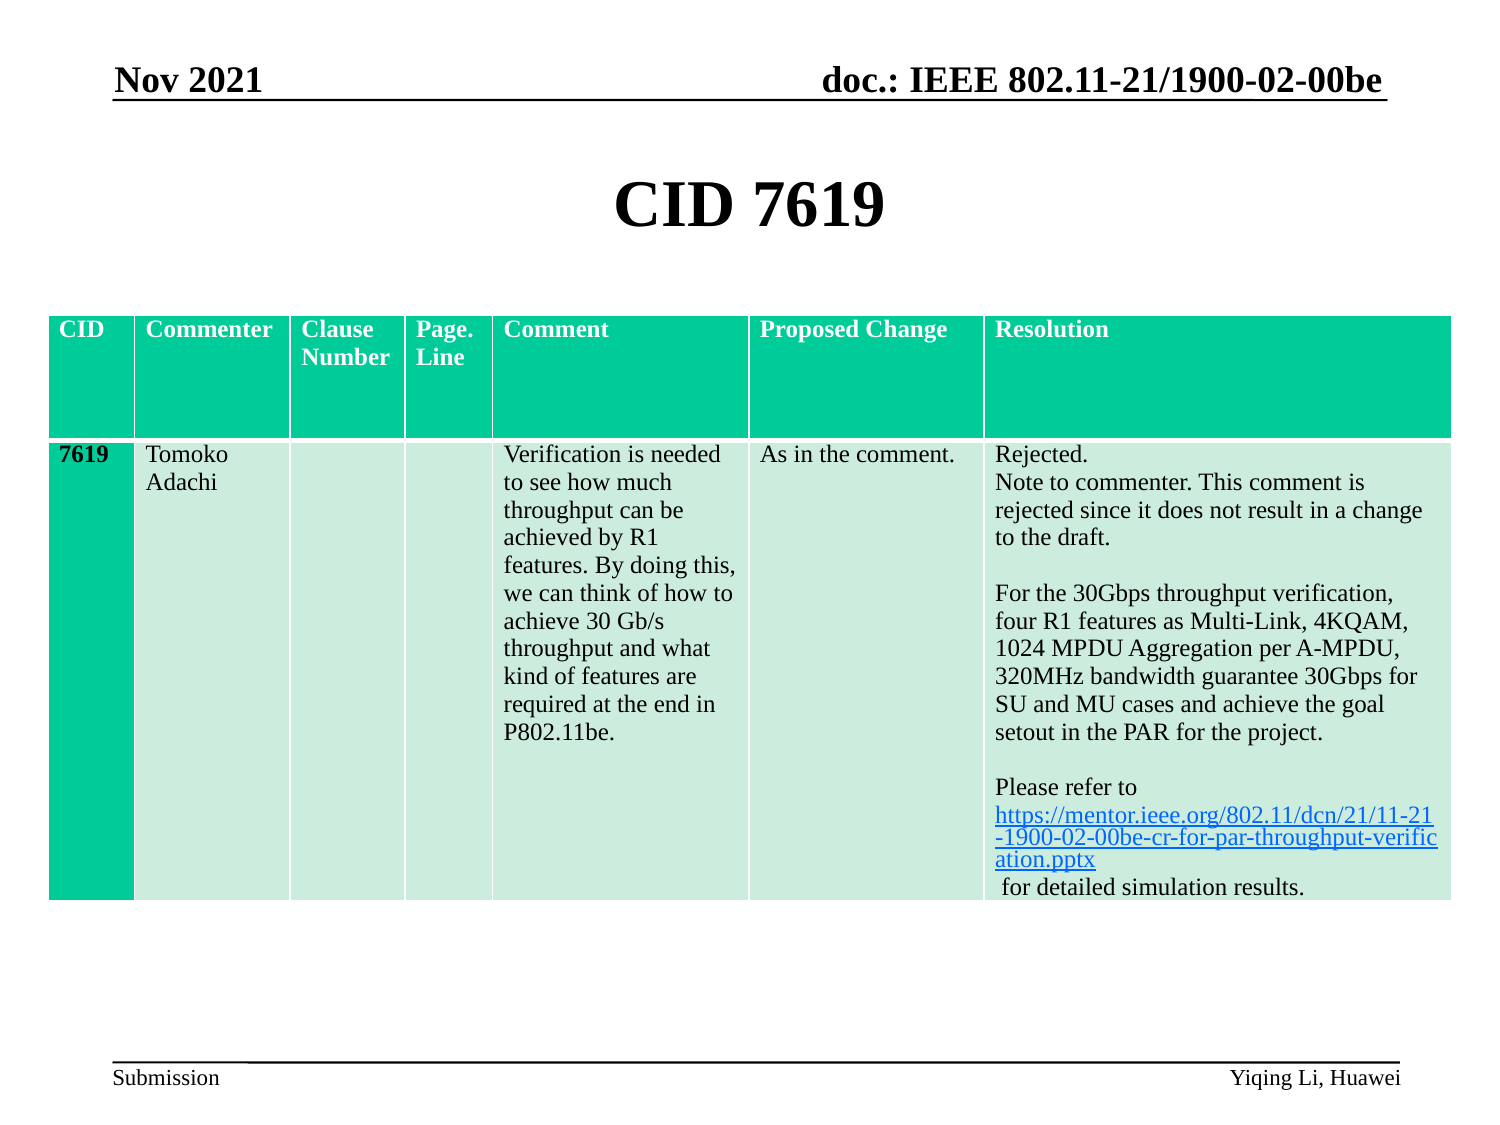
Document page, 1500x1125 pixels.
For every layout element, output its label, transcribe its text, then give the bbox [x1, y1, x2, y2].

table_cell Tomoko Adachi [135, 443, 289, 900]
table_cell 7619 [49, 443, 134, 900]
table_cell Rejected. Note to commenter. This comment is rejected since it does not result in a change to the draft. For the 30Gbps throughput verification, four R1 features as Multi-Link, 4KQAM, 1024 MPDU Aggregation per A-MPDU, 320MHz bandwidth guarantee 30Gbps for SU and MU cases and achieve the goal setout in the PAR for the project. Please refer to https://mentor.ieee.org/802.11/dcn/21/11-21-1900-02-00be-cr-for-par-throughput-verification.pptx for detailed simulation results. [985, 443, 1451, 900]
table_cell As in the comment. [750, 443, 983, 900]
table_header Comment [493, 316, 748, 438]
table_cell [406, 443, 492, 900]
table_header Page. Line [406, 316, 492, 438]
table_header Commenter [135, 316, 289, 438]
table_header Resolution [985, 316, 1451, 438]
title CID 7619 [112, 112, 1388, 288]
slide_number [114, 54, 278, 101]
table_header CID [49, 316, 134, 438]
footer Yiqing Li, Huawei [1118, 1061, 1402, 1108]
table_cell Verification is needed to see how much throughput can be achieved by R1 features. By doing this, we can think of how to achieve 30 Gb/s throughput and what kind of features are required at the end in P802.11be. [493, 443, 748, 900]
table_cell [291, 443, 404, 900]
table_header Clause Number [291, 316, 404, 438]
table_header Proposed Change [750, 316, 983, 438]
